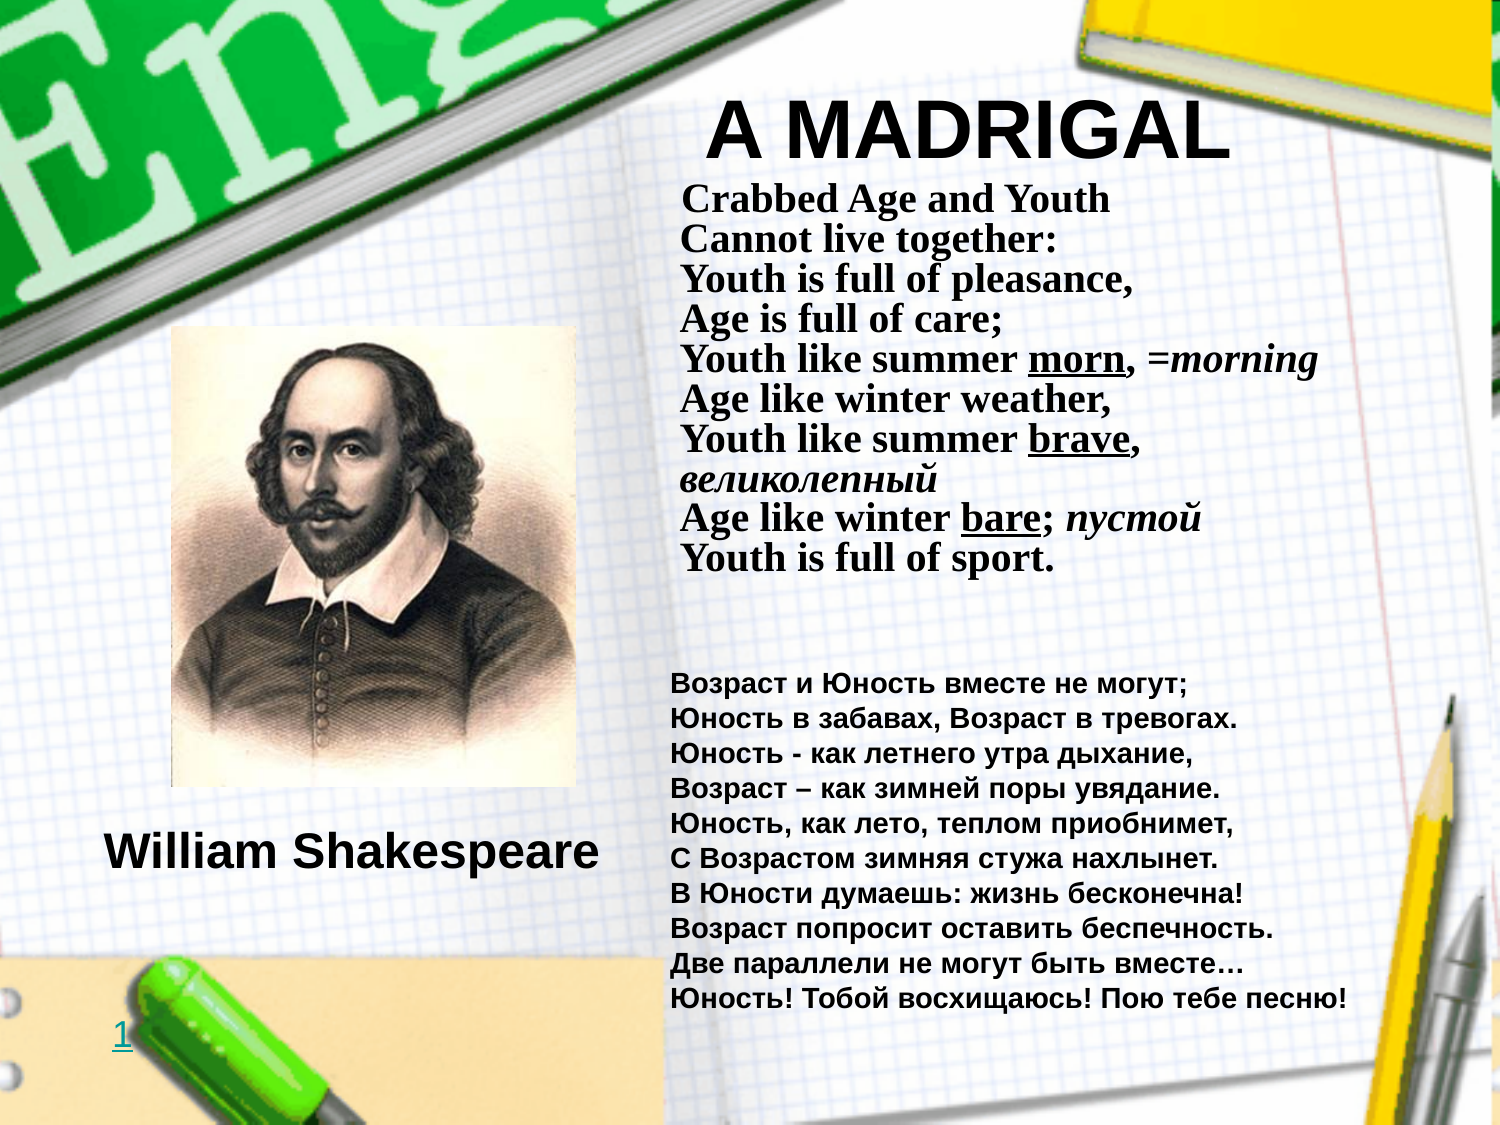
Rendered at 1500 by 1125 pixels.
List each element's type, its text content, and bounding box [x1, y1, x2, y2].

picture [0, 0, 1500, 1125]
list Crabbed Age and Youth Cannot live together: Youth is full of pleasance, Age is full of care; Youth like summer morn, =morning Age like winter weather, Youth like summer brave, великолепный Age like winter bare; пустой Youth is full of sport. [608, 172, 1400, 717]
text_box William Shakespeare [88, 810, 627, 886]
text_box Возраст и Юность вместе не могут; Юность в забавах, Возраст в тревогах. Юность - как летнего утра дыхание, Возраст – как зимней поры увядание. Юность, как лето, теплом приобнимет, С Возрастом зимняя стужа нахлынет. В Юности думаешь: жизнь бесконечна! Возраст попросит оставить беспечность. Две параллели не могут быть вместе… Юность! Тобой восхищаюсь! Пою тебе песню! [655, 656, 1459, 1102]
text_box 1 [97, 1002, 148, 1063]
title A MADRIGAL [631, 101, 1330, 150]
